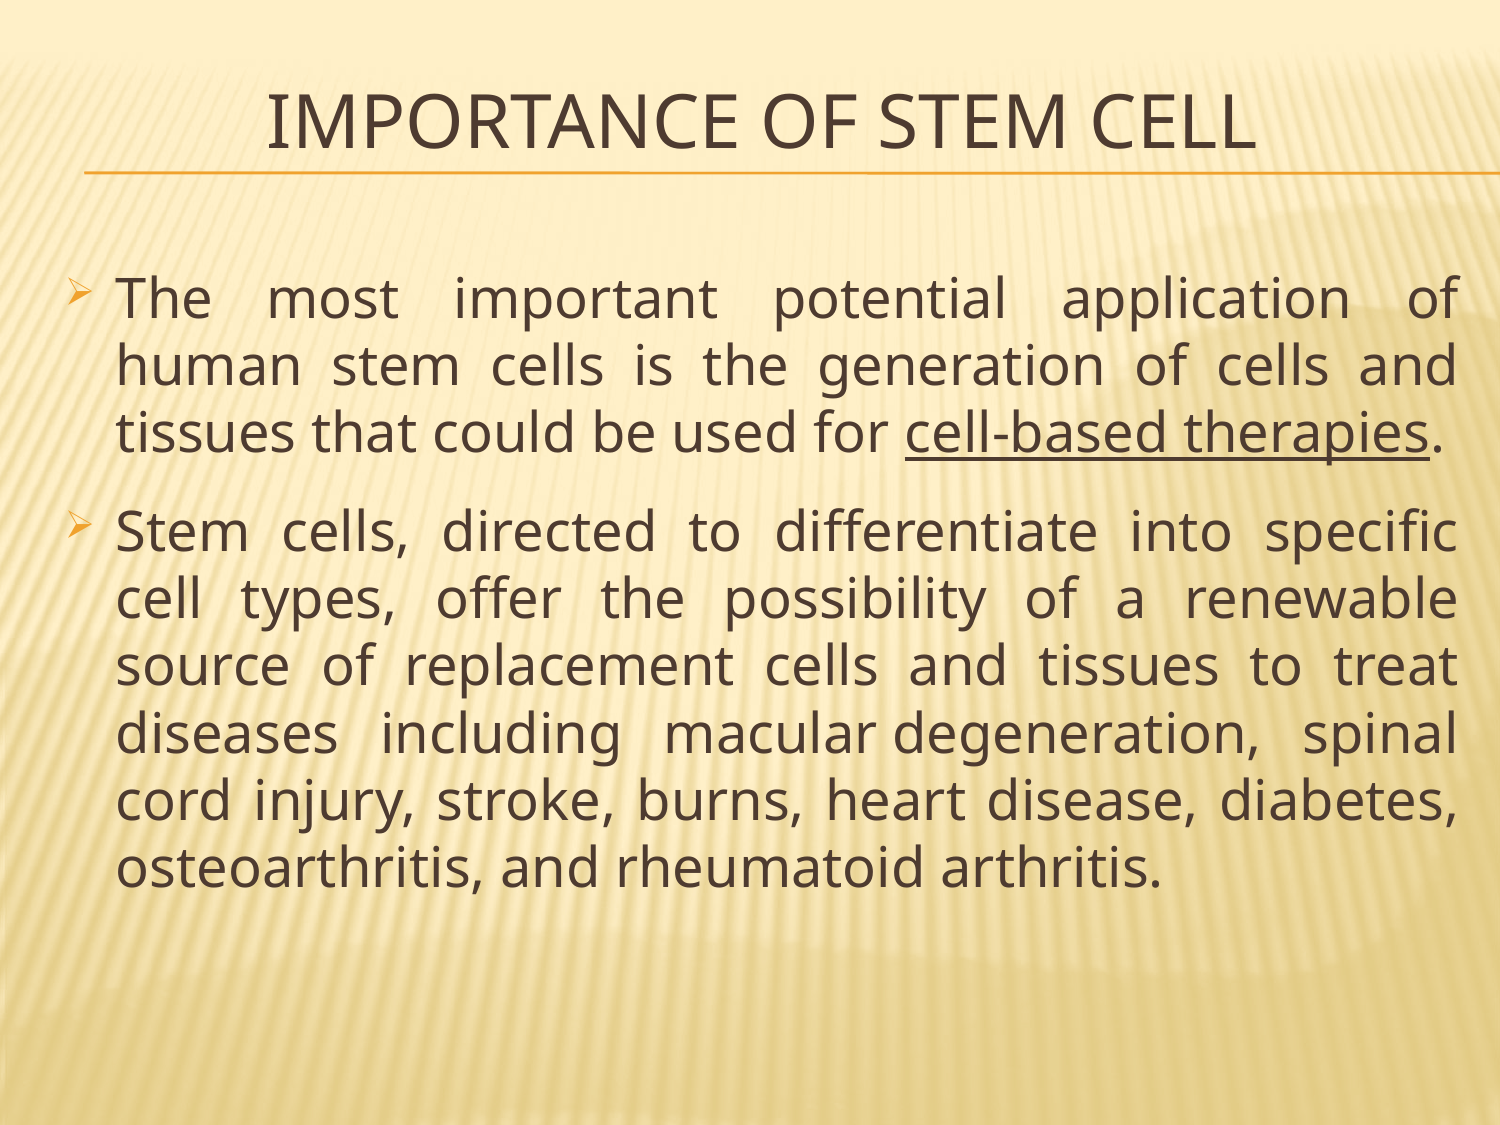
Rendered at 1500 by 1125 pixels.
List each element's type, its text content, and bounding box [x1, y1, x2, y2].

list The most important potential application of human stem cells is the generation of cells and tissues that could be used for cell-based therapies. Stem cells, directed to differentiate into specific cell types, offer the possibility of a renewable source of replacement cells and tissues to treat diseases including macular degeneration, spinal cord injury, stroke, burns, heart disease, diabetes, osteoarthritis, and rheumatoid arthritis. [50, 254, 1475, 998]
title Importance of Stem Cell [50, 50, 1475, 188]
